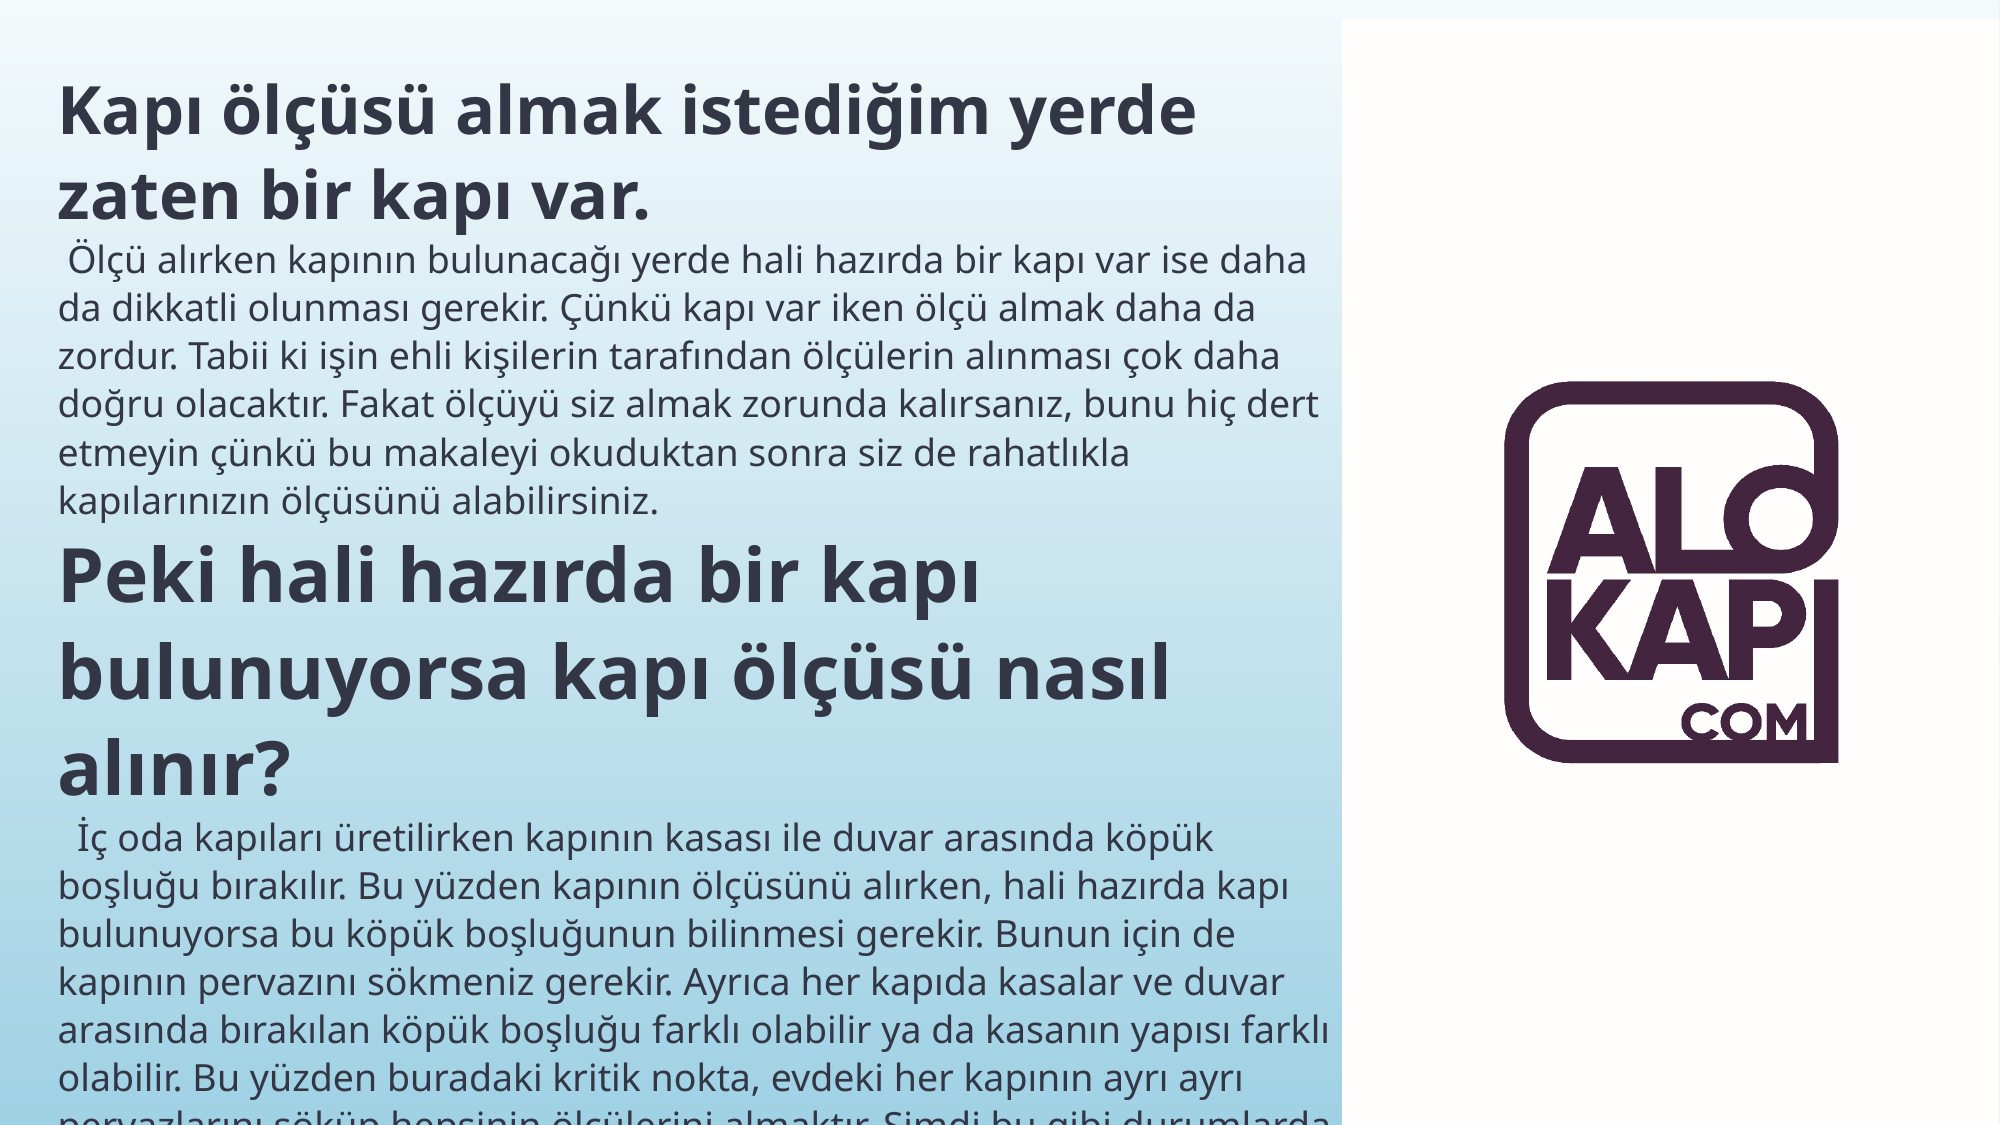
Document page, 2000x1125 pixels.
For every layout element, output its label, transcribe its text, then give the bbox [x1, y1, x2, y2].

text_box Kapı ölçüsü almak istediğim yerde zaten bir kapı var. Ölçü alırken kapının bulunacağı yerde hali hazırda bir kapı var ise daha da dikkatli olunması gerekir. Çünkü kapı var iken ölçü almak daha da zordur. Tabii ki işin ehli kişilerin tarafından ölçülerin alınması çok daha doğru olacaktır. Fakat ölçüyü siz almak zorunda kalırsanız, bunu hiç dert etmeyin çünkü bu makaleyi okuduktan sonra siz de rahatlıkla kapılarınızın ölçüsünü alabilirsiniz. Peki hali hazırda bir kapı bulunuyorsa kapı ölçüsü nasıl alınır? İç oda kapıları üretilirken kapının kasası ile duvar arasında köpük boşluğu bırakılır. Bu yüzden kapının ölçüsünü alırken, hali hazırda kapı bulunuyorsa bu köpük boşluğunun bilinmesi gerekir. Bunun için de kapının pervazını sökmeniz gerekir. Ayrıca her kapıda kasalar ve duvar arasında bırakılan köpük boşluğu farklı olabilir ya da kasanın yapısı farklı olabilir. Bu yüzden buradaki kritik nokta, evdeki her kapının ayrı ayrı pervazlarını söküp hepsinin ölçülerini almaktır. Şimdi bu gibi durumlarda nasıl ölçü almanız gerektiğini adım adım anlatalım. [42, 54, 1342, 1125]
picture [1342, 19, 2000, 1125]
